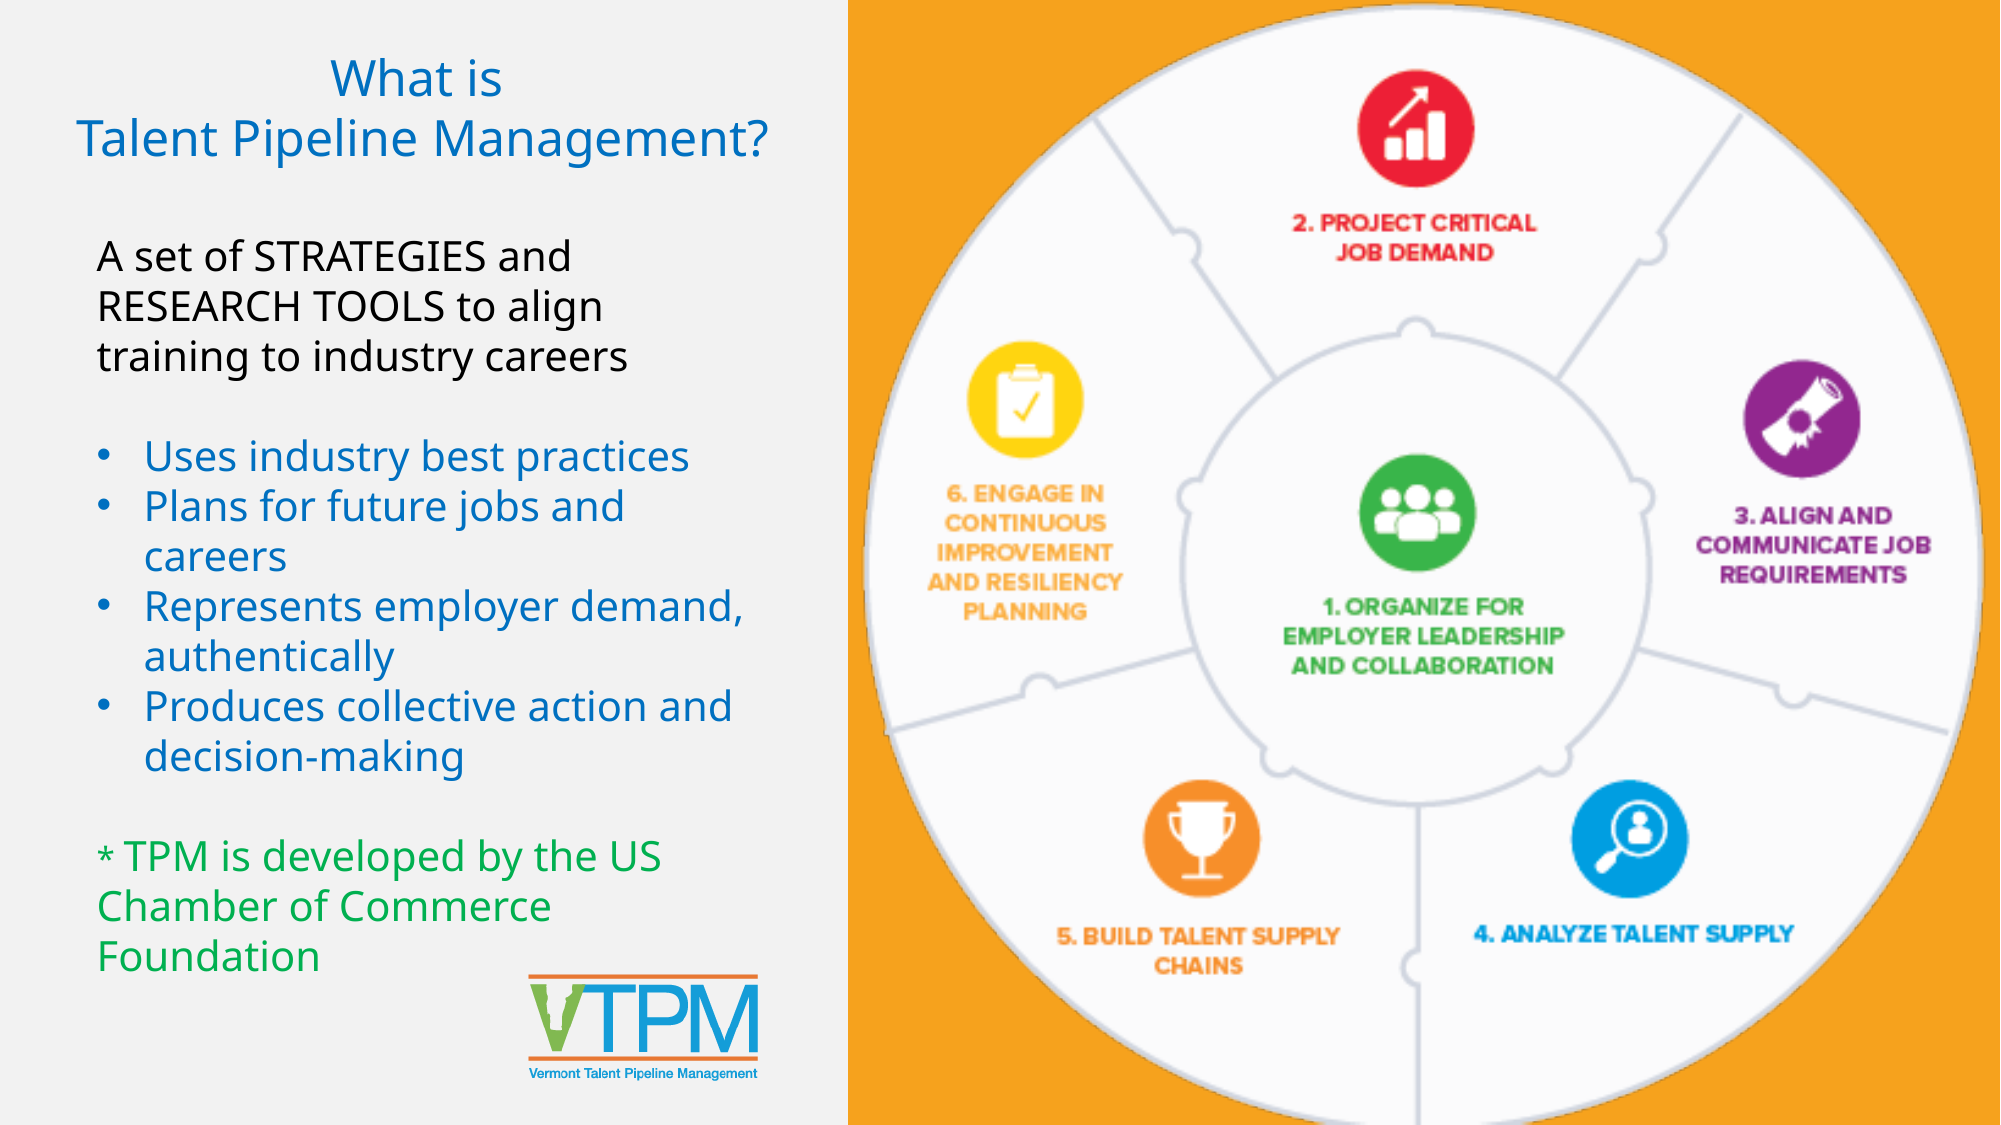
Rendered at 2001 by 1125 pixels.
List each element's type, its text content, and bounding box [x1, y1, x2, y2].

text_box A set of STRATEGIES and RESEARCH TOOLS to align training to industry careers Uses industry best practices Plans for future jobs and careers Represents employer demand, authentically Produces collective action and decision-making * TPM is developed by the US Chamber of Commerce Foundation [81, 221, 767, 1032]
picture [521, 968, 765, 1087]
text_box What is Talent Pipeline Management? [62, 38, 785, 174]
picture [848, 0, 2000, 1125]
